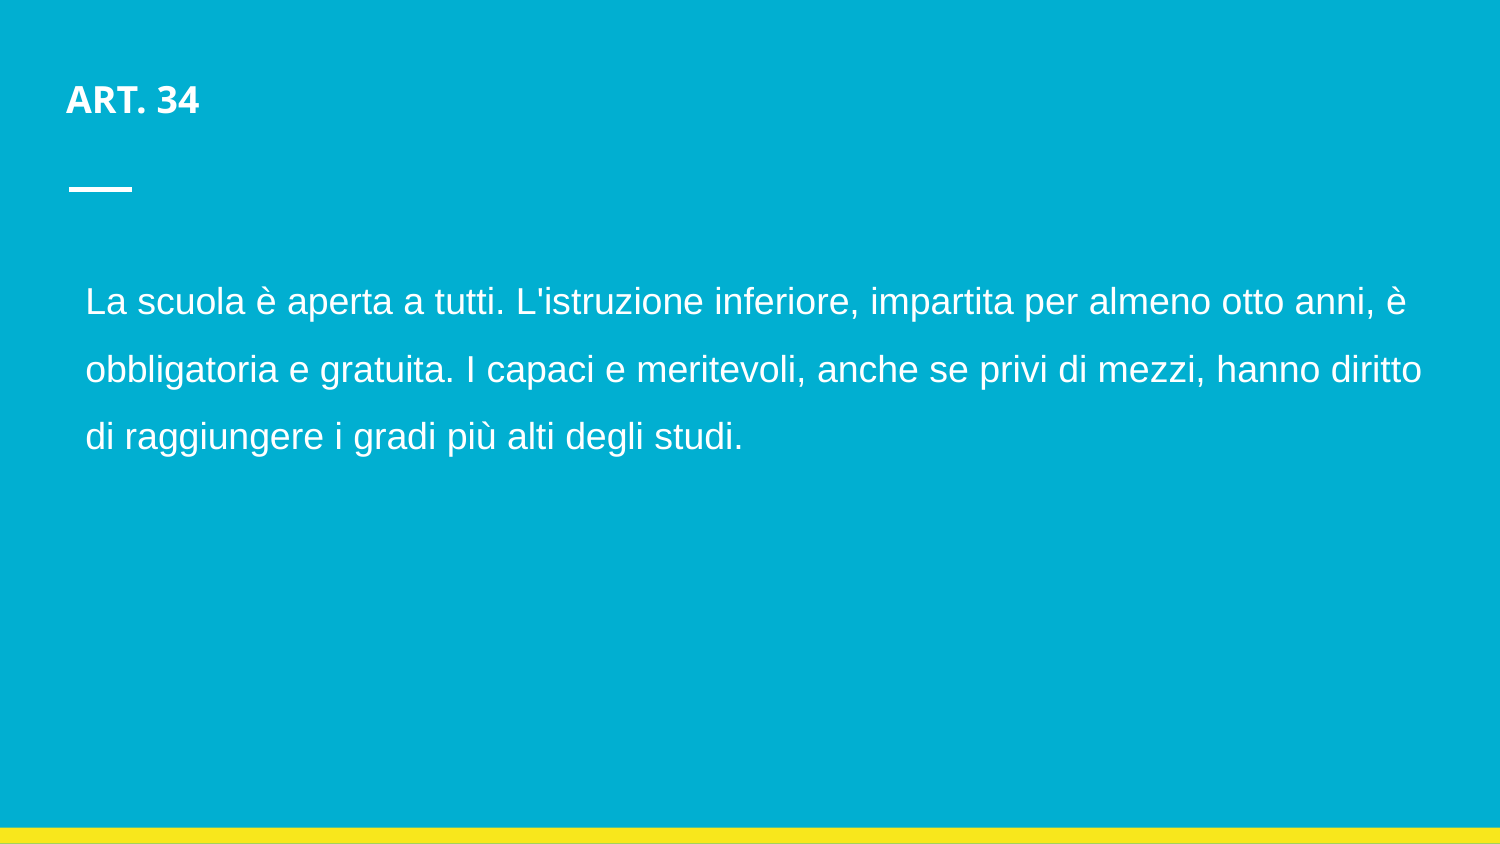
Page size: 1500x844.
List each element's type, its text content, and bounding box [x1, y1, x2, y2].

title ART. 34 [51, 61, 1449, 167]
list La scuola è aperta a tutti. L'istruzione inferiore, impartita per almeno otto anni, è obbligatoria e gratuita. I capaci e meritevoli, anche se privi di mezzi, hanno diritto di raggiungere i gradi più alti degli studi. [70, 239, 1469, 757]
